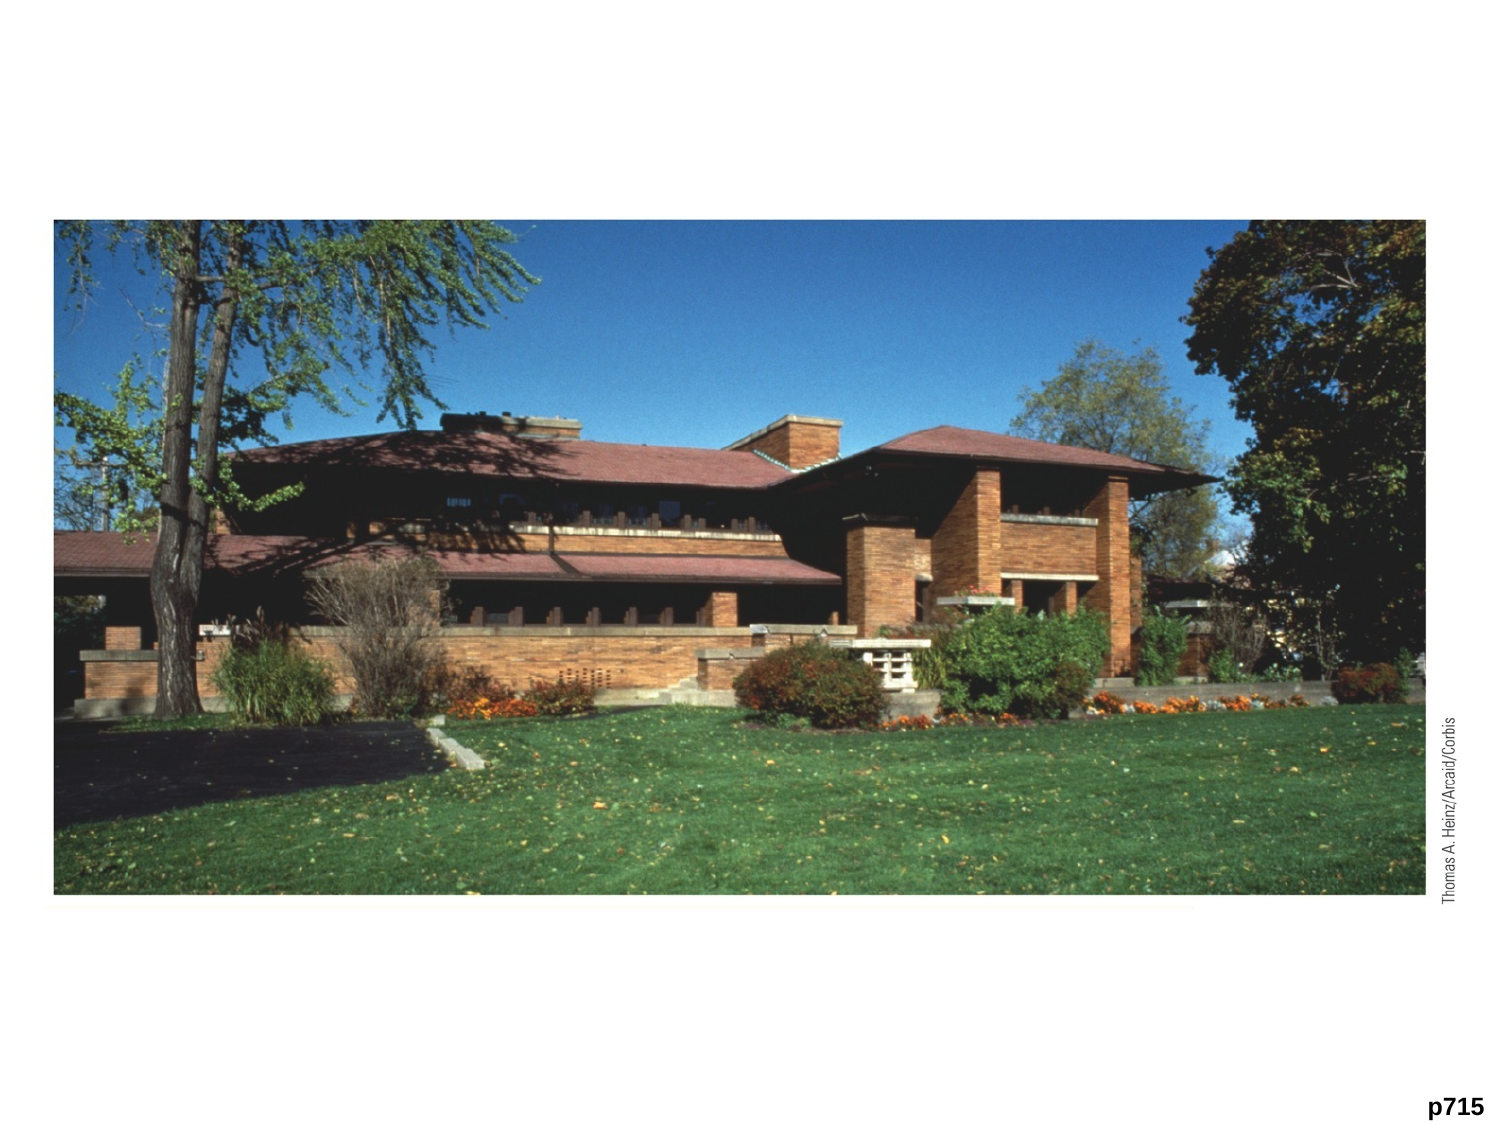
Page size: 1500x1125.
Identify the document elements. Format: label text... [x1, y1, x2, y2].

picture [41, 216, 1459, 909]
text_box p715 [1412, 1083, 1500, 1125]
